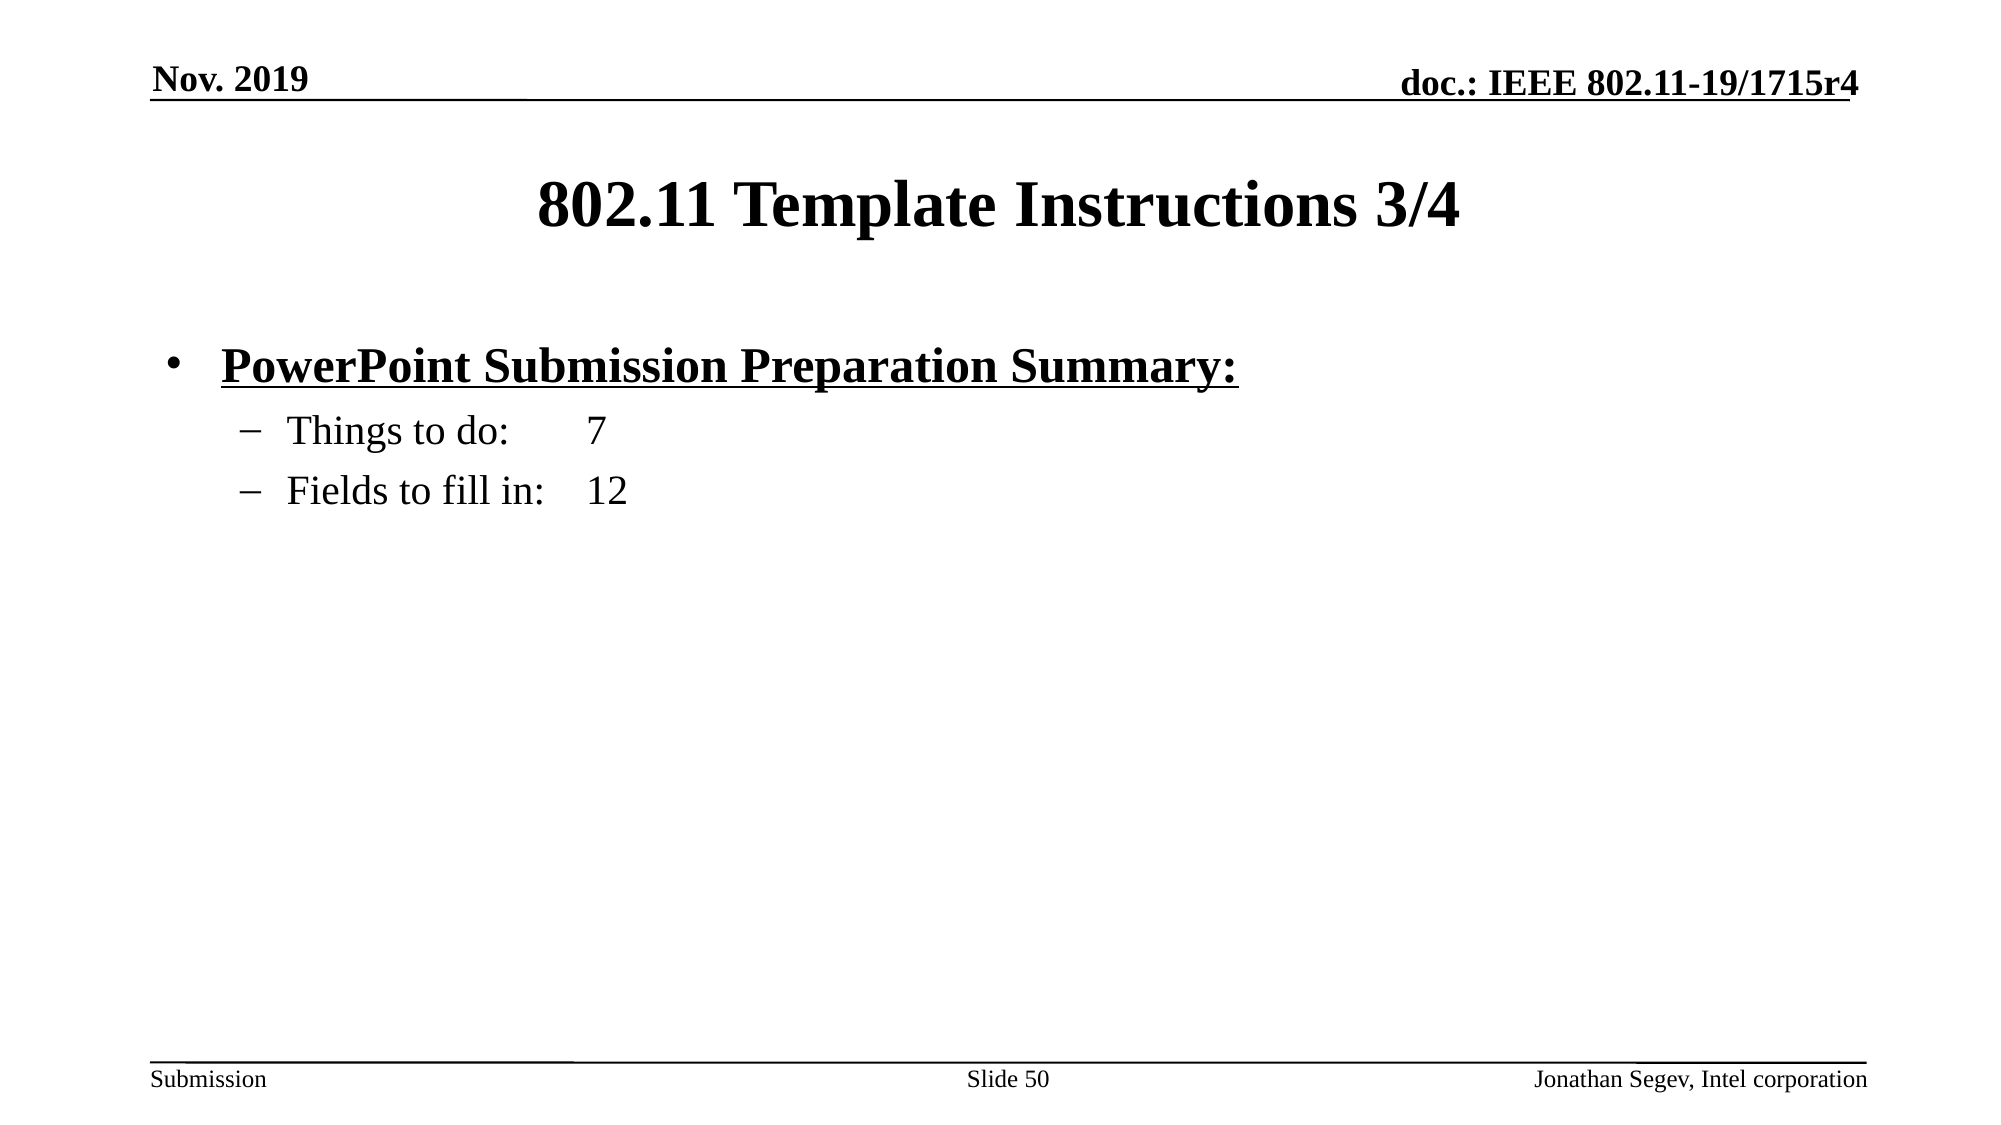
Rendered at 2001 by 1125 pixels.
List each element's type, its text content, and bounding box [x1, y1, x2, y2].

title 802.11 Template Instructions 3/4 [149, 112, 1850, 288]
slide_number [152, 54, 563, 100]
footer Jonathan Segev, Intel corporation [1171, 1061, 1869, 1093]
slide_number Slide 50 [950, 1061, 1067, 1123]
list PowerPoint Submission Preparation Summary: Things to do: 7 Fields to fill in: 12 [149, 324, 1850, 1000]
